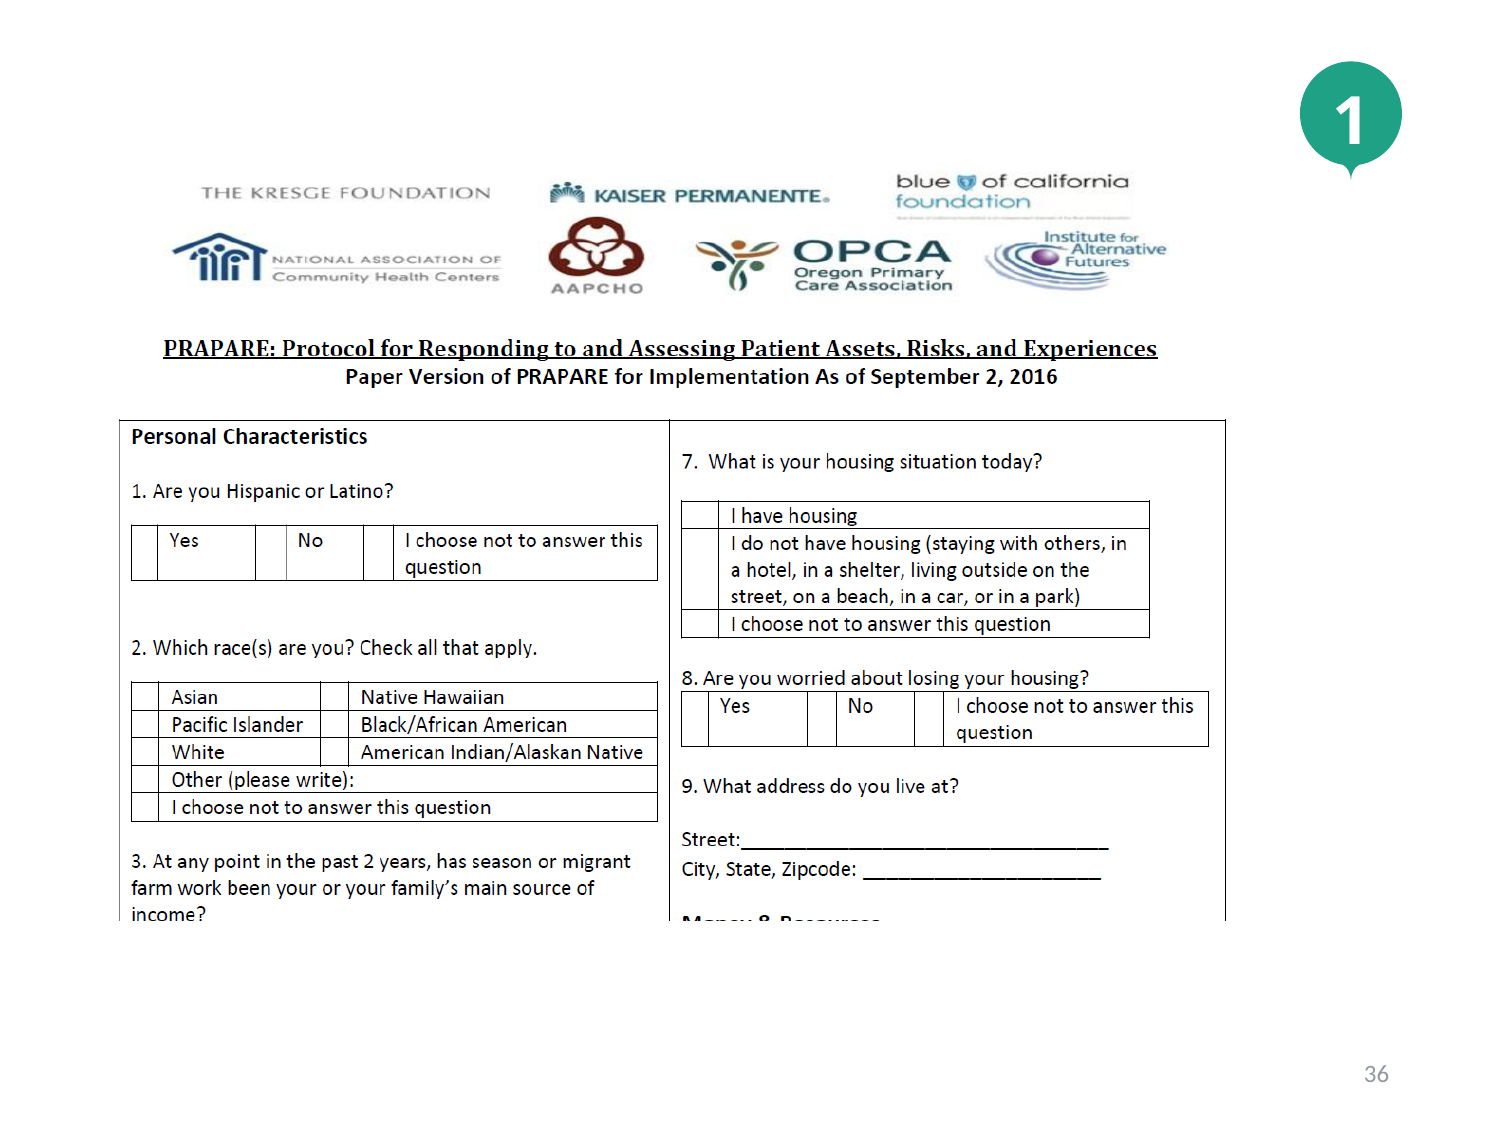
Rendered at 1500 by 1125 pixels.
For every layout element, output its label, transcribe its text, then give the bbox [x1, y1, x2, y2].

picture [26, 110, 1275, 921]
slide_number 36 [1059, 1042, 1397, 1103]
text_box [1299, 61, 1402, 313]
